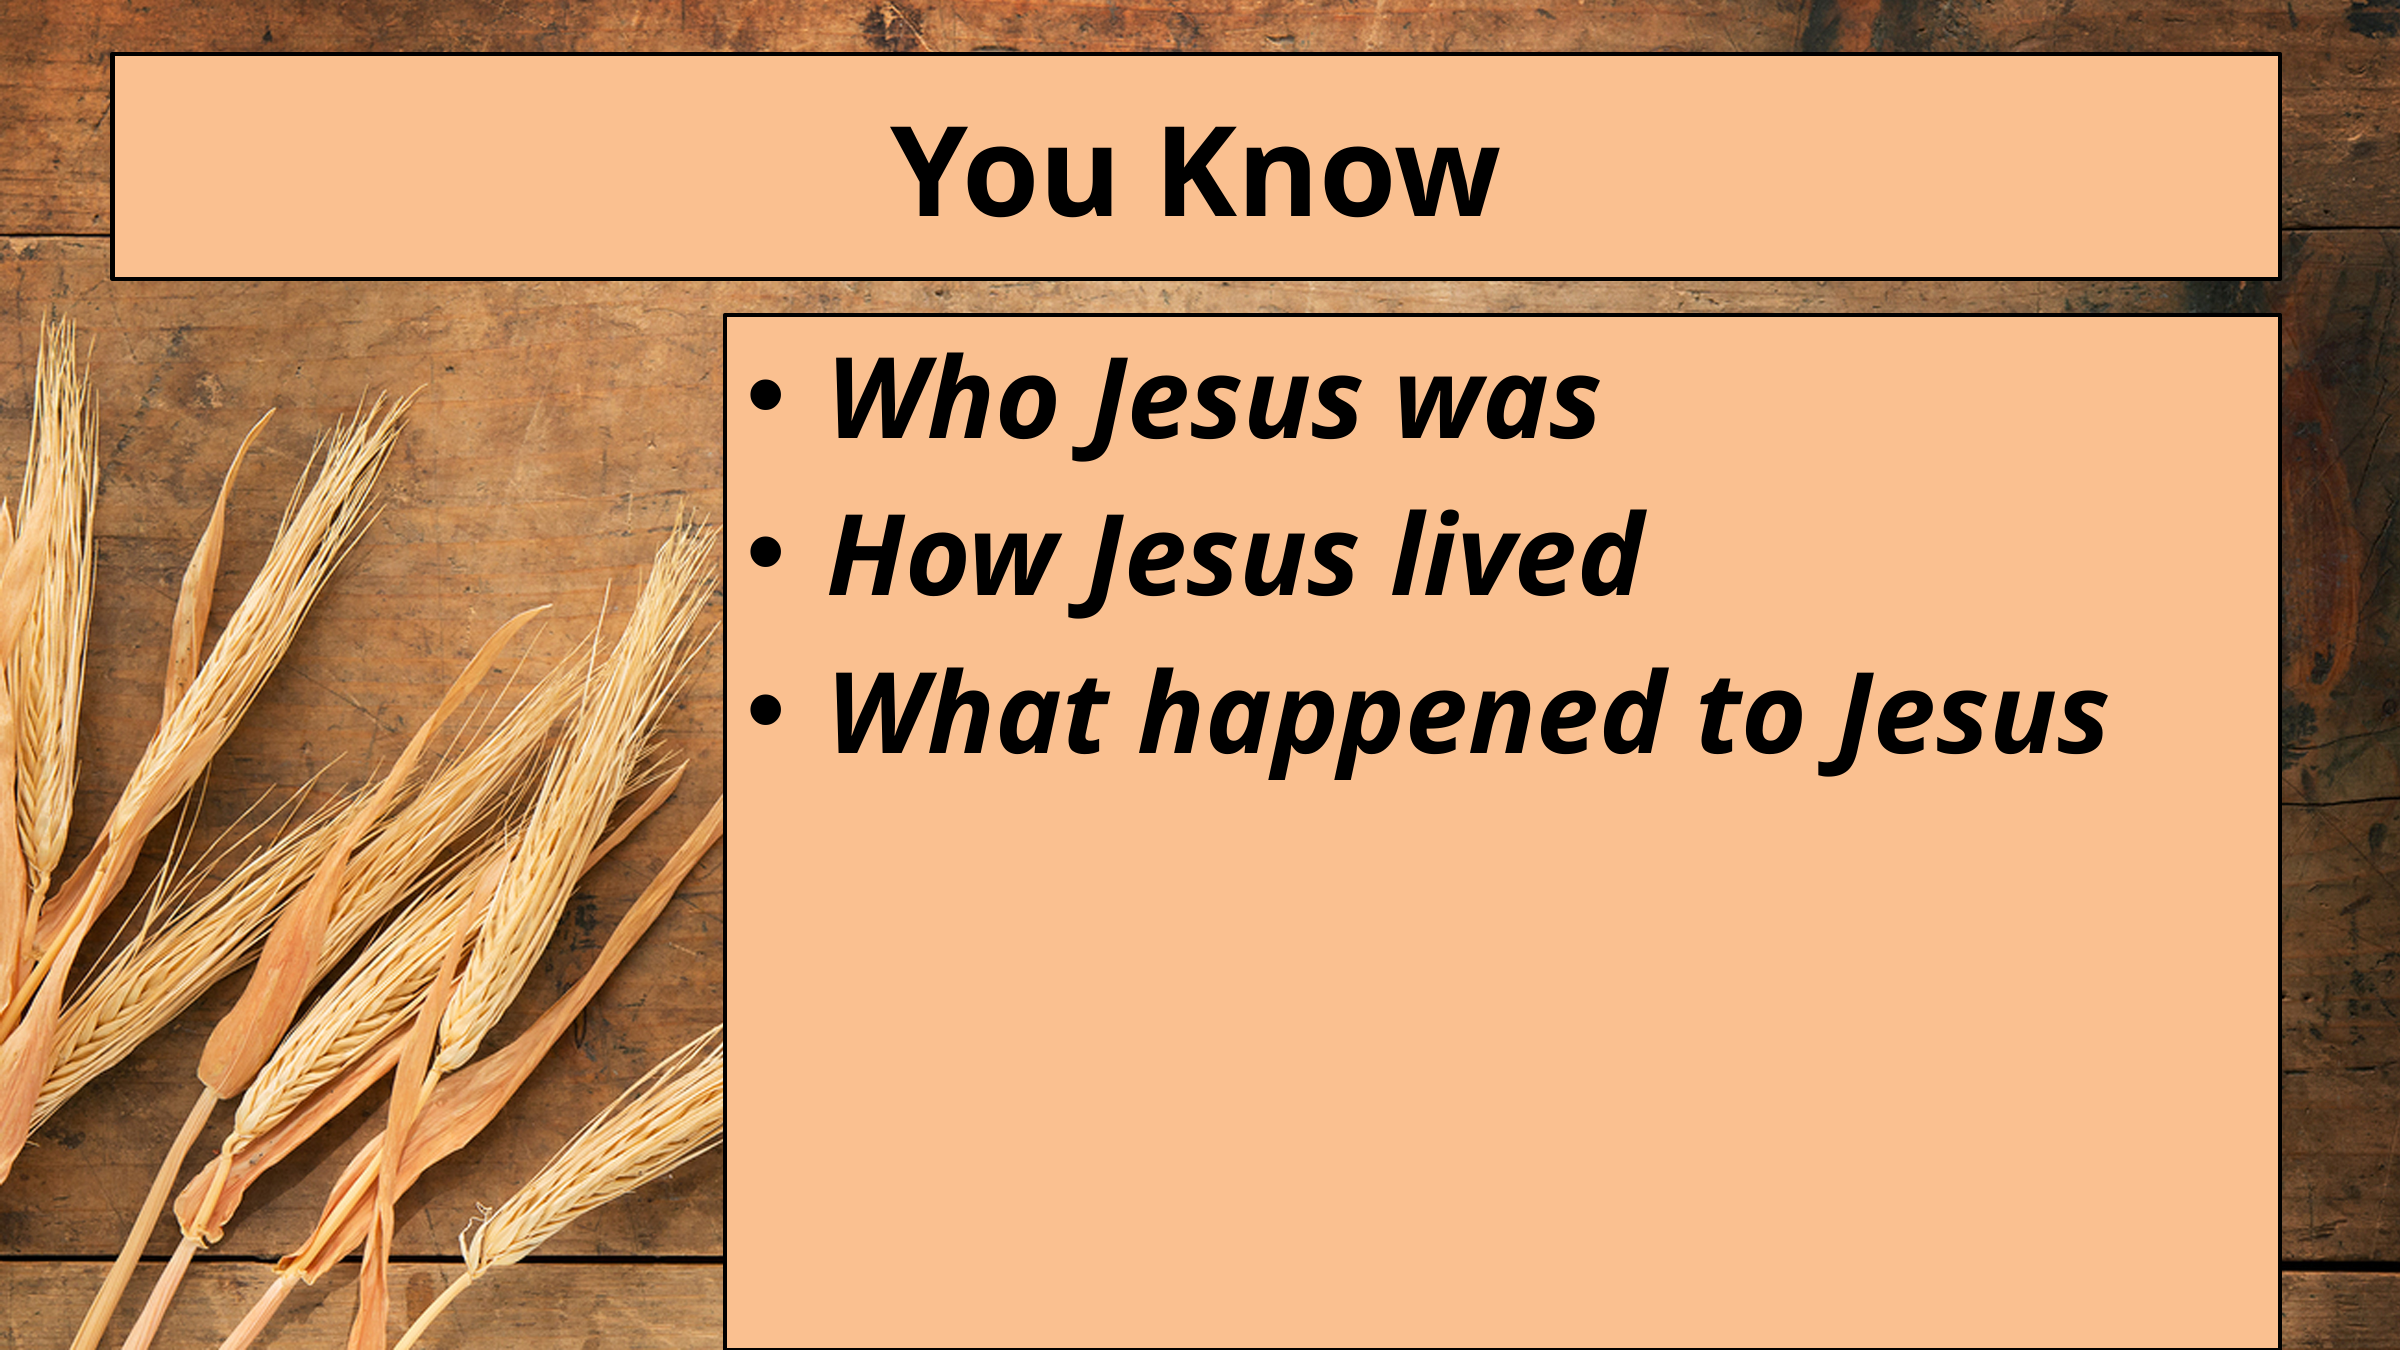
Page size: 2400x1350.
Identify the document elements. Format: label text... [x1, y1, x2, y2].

picture [0, 0, 2400, 1350]
list Who Jesus was How Jesus lived What happened to Jesus [725, 315, 2280, 1350]
title You Know [112, 54, 2280, 279]
